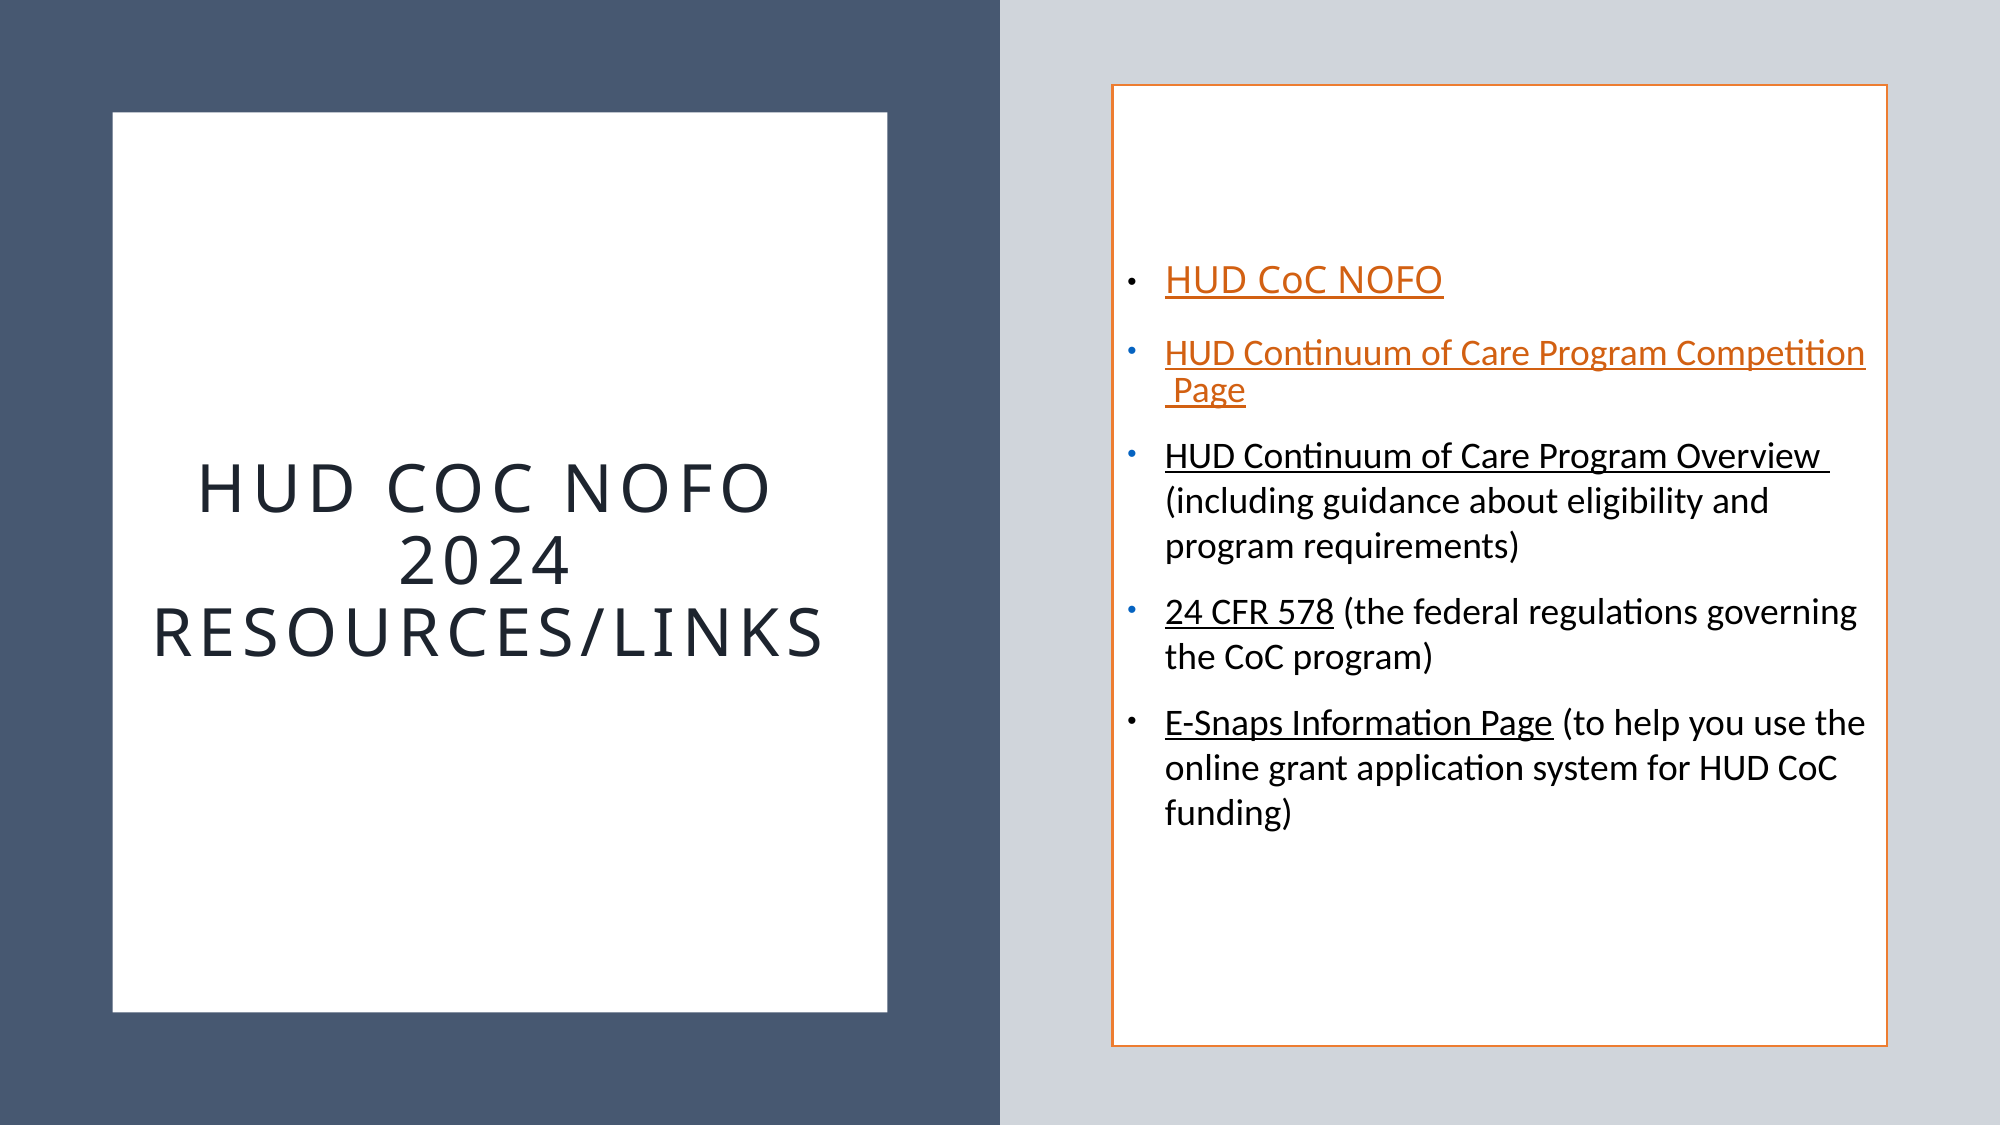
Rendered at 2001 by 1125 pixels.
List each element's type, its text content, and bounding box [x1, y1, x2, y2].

title Hud coc nofo 2024 resources/links [125, 224, 850, 900]
text_box [999, 0, 2000, 1125]
list HUD CoC NOFO HUD Continuum of Care Program Competition Page HUD Continuum of Care Program Overview (including guidance about eligibility and program requirements) 24 CFR 578 (the federal regulations governing the CoC program) E-Snaps Information Page (to help you use the online grant application system for HUD CoC funding) [1111, 84, 1888, 1047]
text_box [111, 111, 888, 1013]
text_box [0, 0, 999, 1125]
